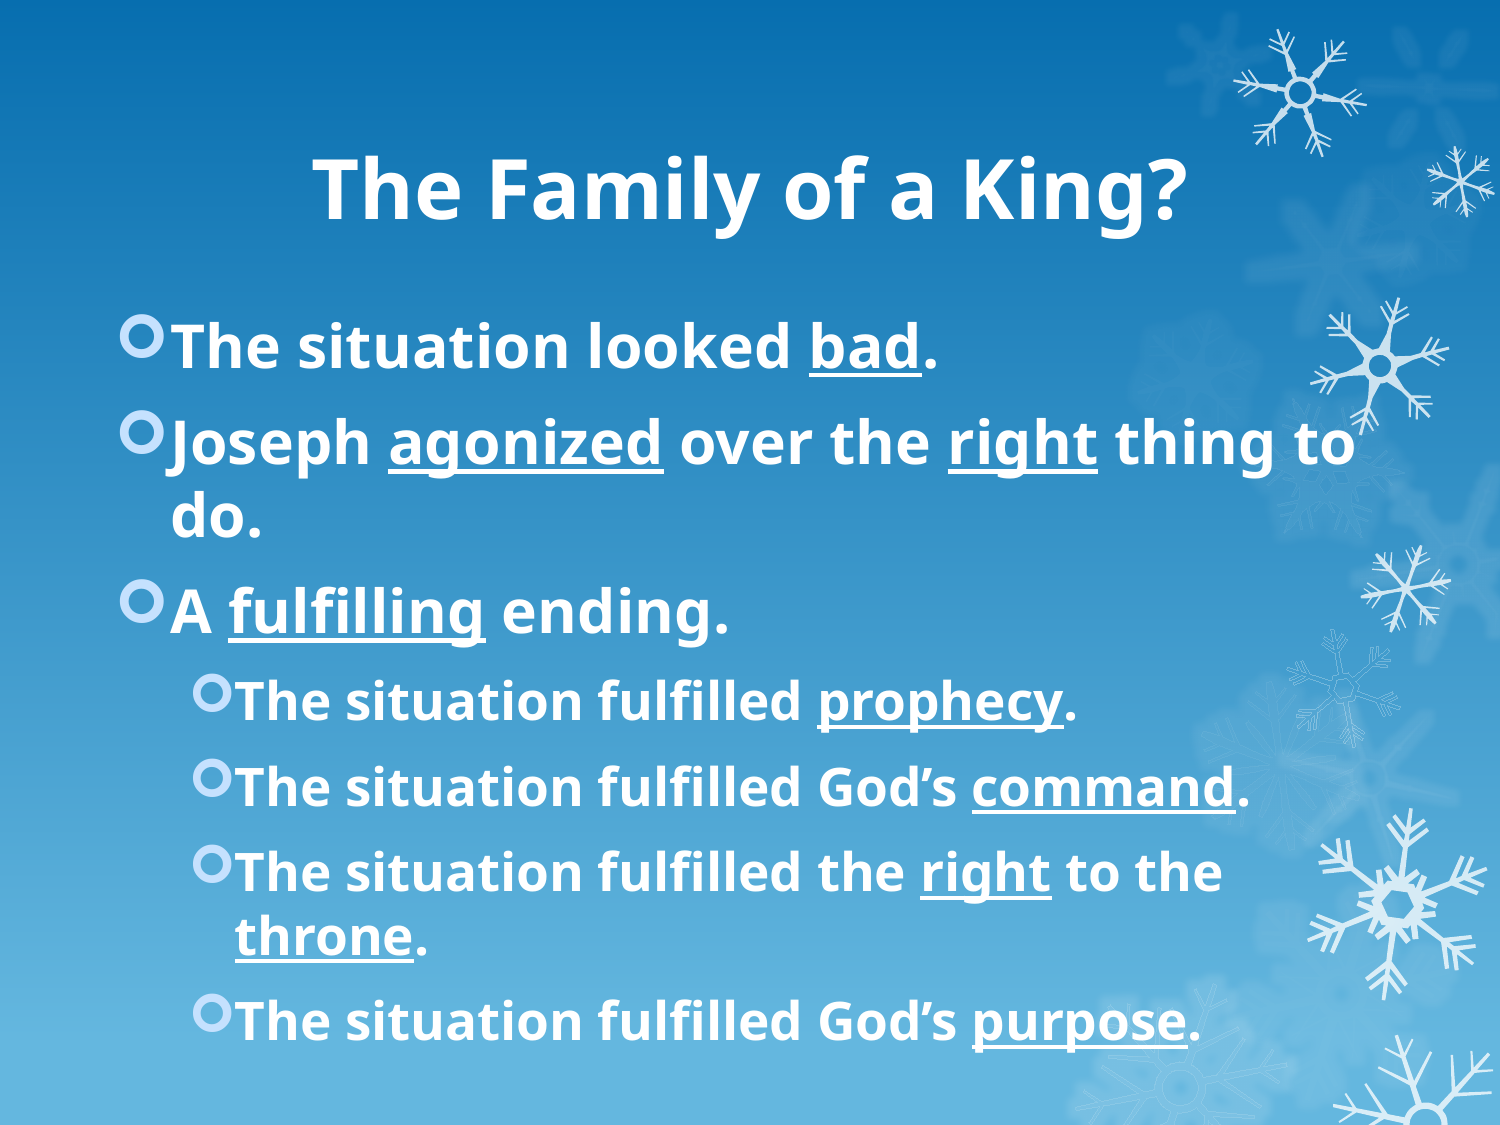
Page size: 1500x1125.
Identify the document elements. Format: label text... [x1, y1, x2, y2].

title The Family of a King? [0, 110, 1500, 263]
list The situation looked bad. Joseph agonized over the right thing to do. A fulfilling ending. The situation fulfilled prophecy. The situation fulfilled God’s command. The situation fulfilled the right to the throne. The situation fulfilled God’s purpose. [99, 296, 1413, 1063]
